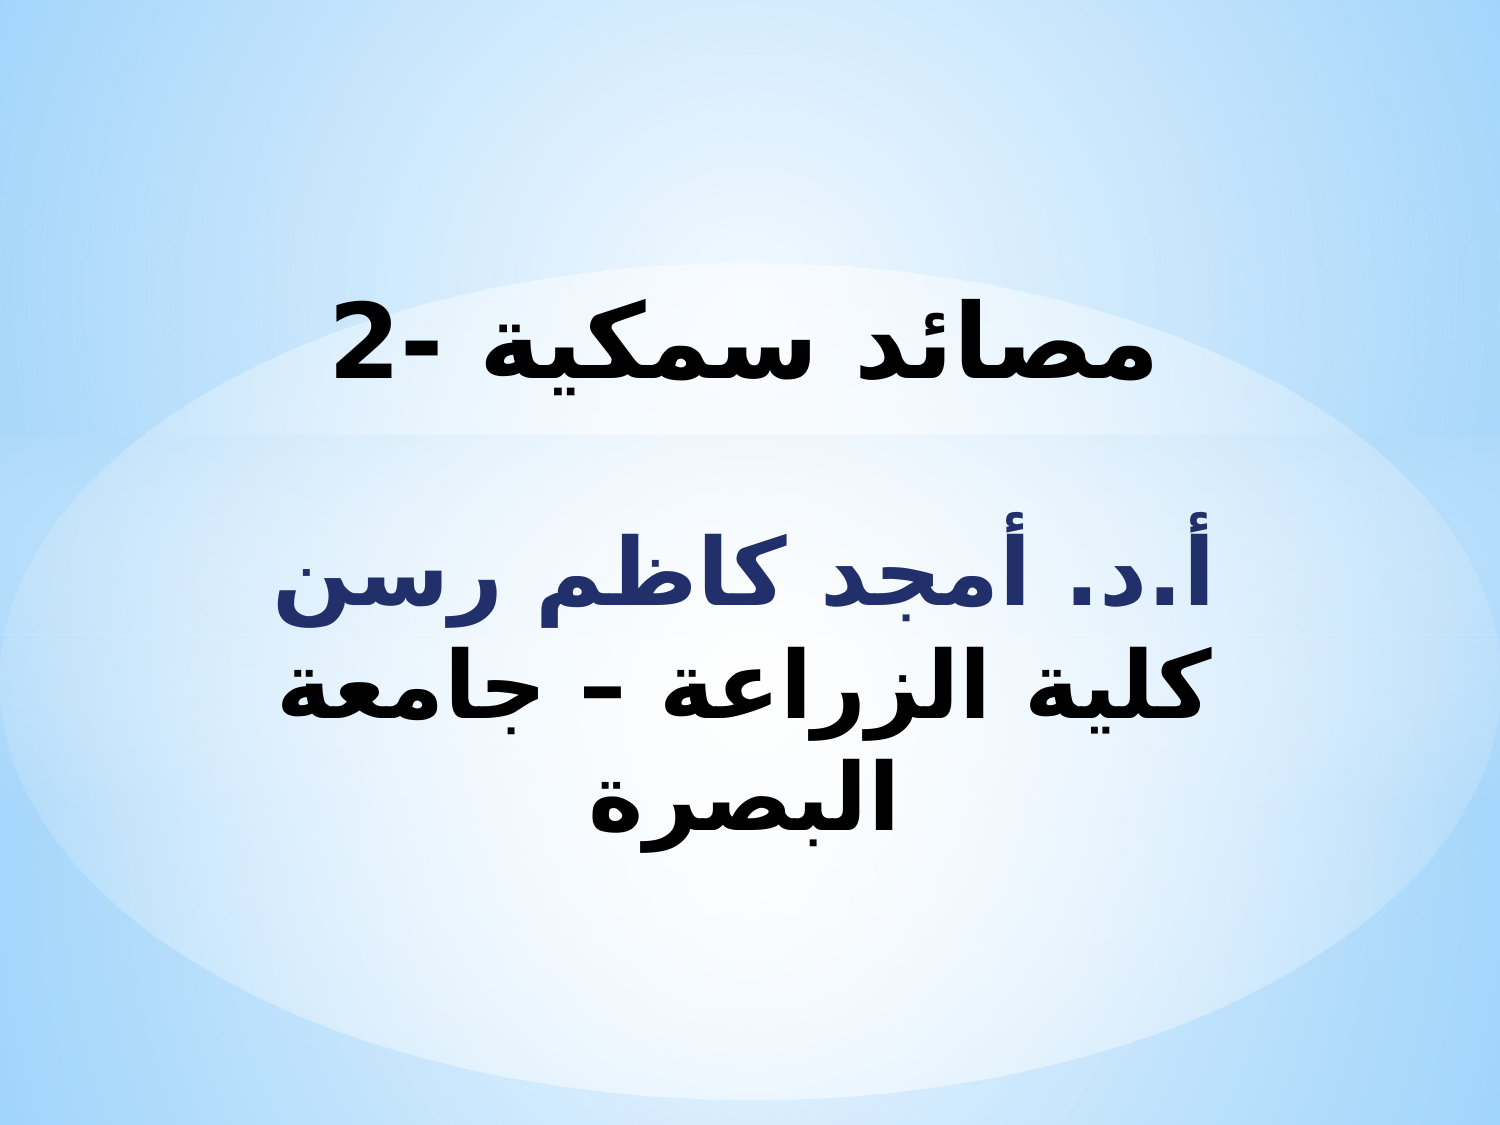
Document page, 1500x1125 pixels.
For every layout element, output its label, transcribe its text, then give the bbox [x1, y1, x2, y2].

title مصائد سمكية -2 أ.د. أمجد كاظم رسن كلية الزراعة – جامعة البصرة [171, 267, 1349, 562]
